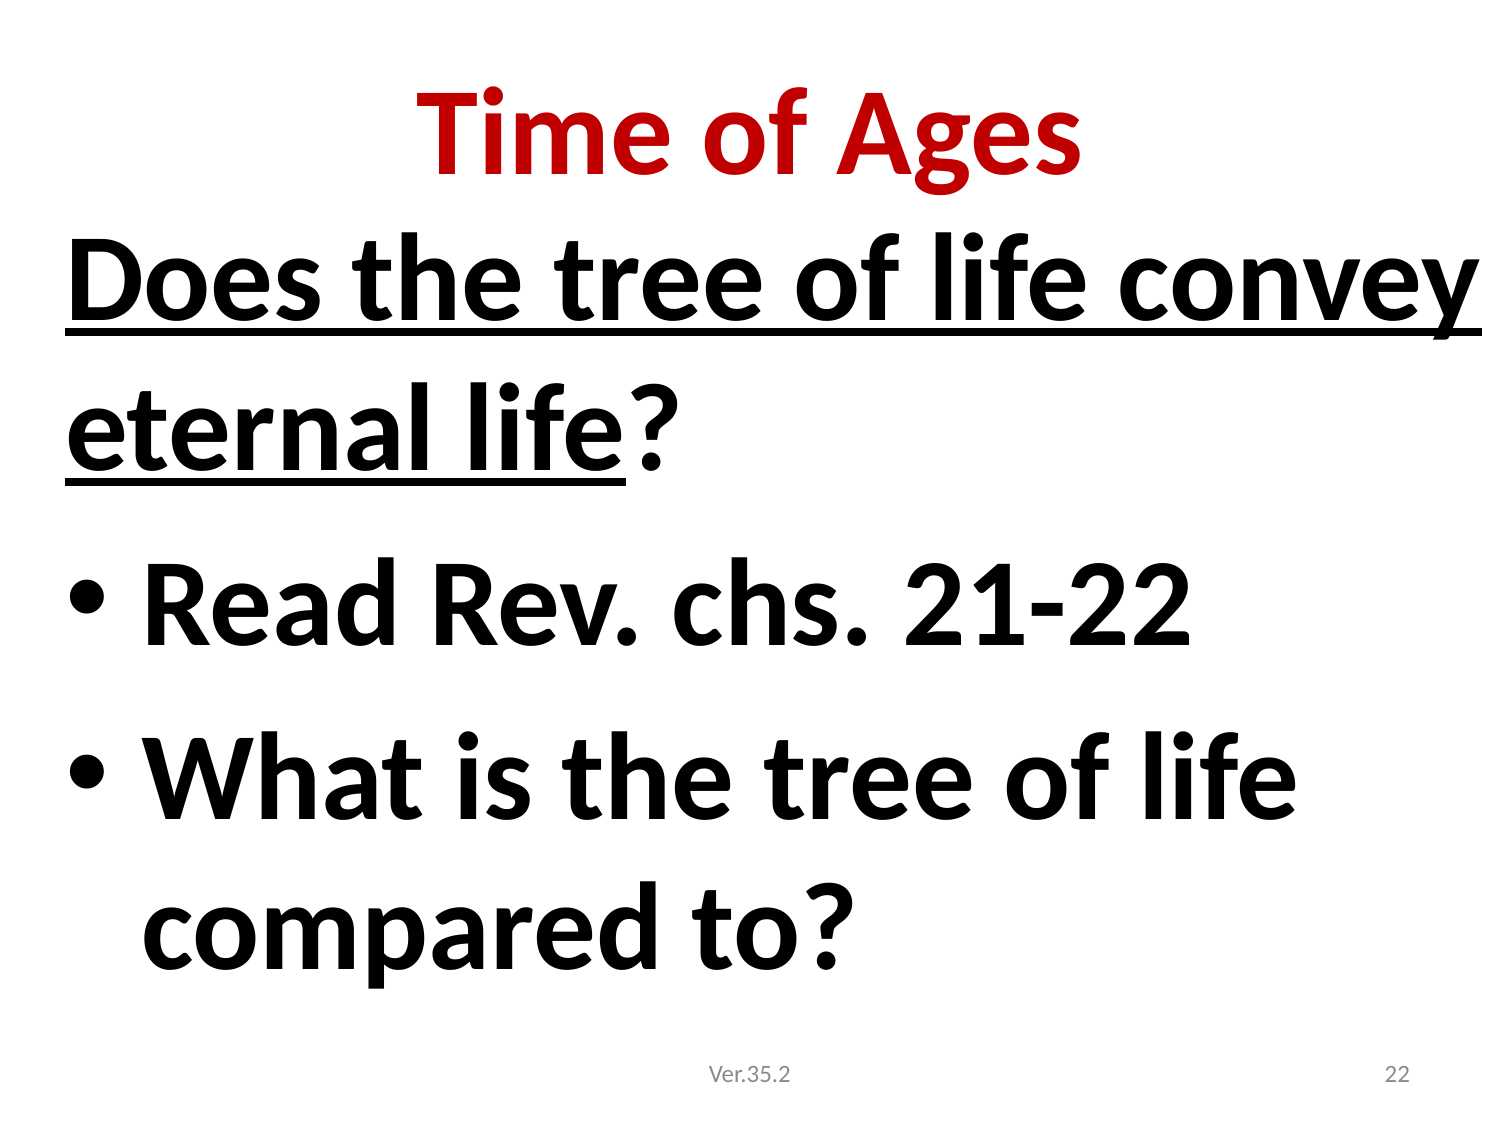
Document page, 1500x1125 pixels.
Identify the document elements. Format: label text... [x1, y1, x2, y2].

subtitle Does the tree of life convey eternal life? Read Rev. chs. 21-22 What is the tree of life compared to? [49, 187, 1500, 1051]
slide_number 22 [1074, 1042, 1425, 1103]
footer Ver.35.2 [512, 1042, 988, 1103]
title Time of Ages [112, 62, 1388, 187]
